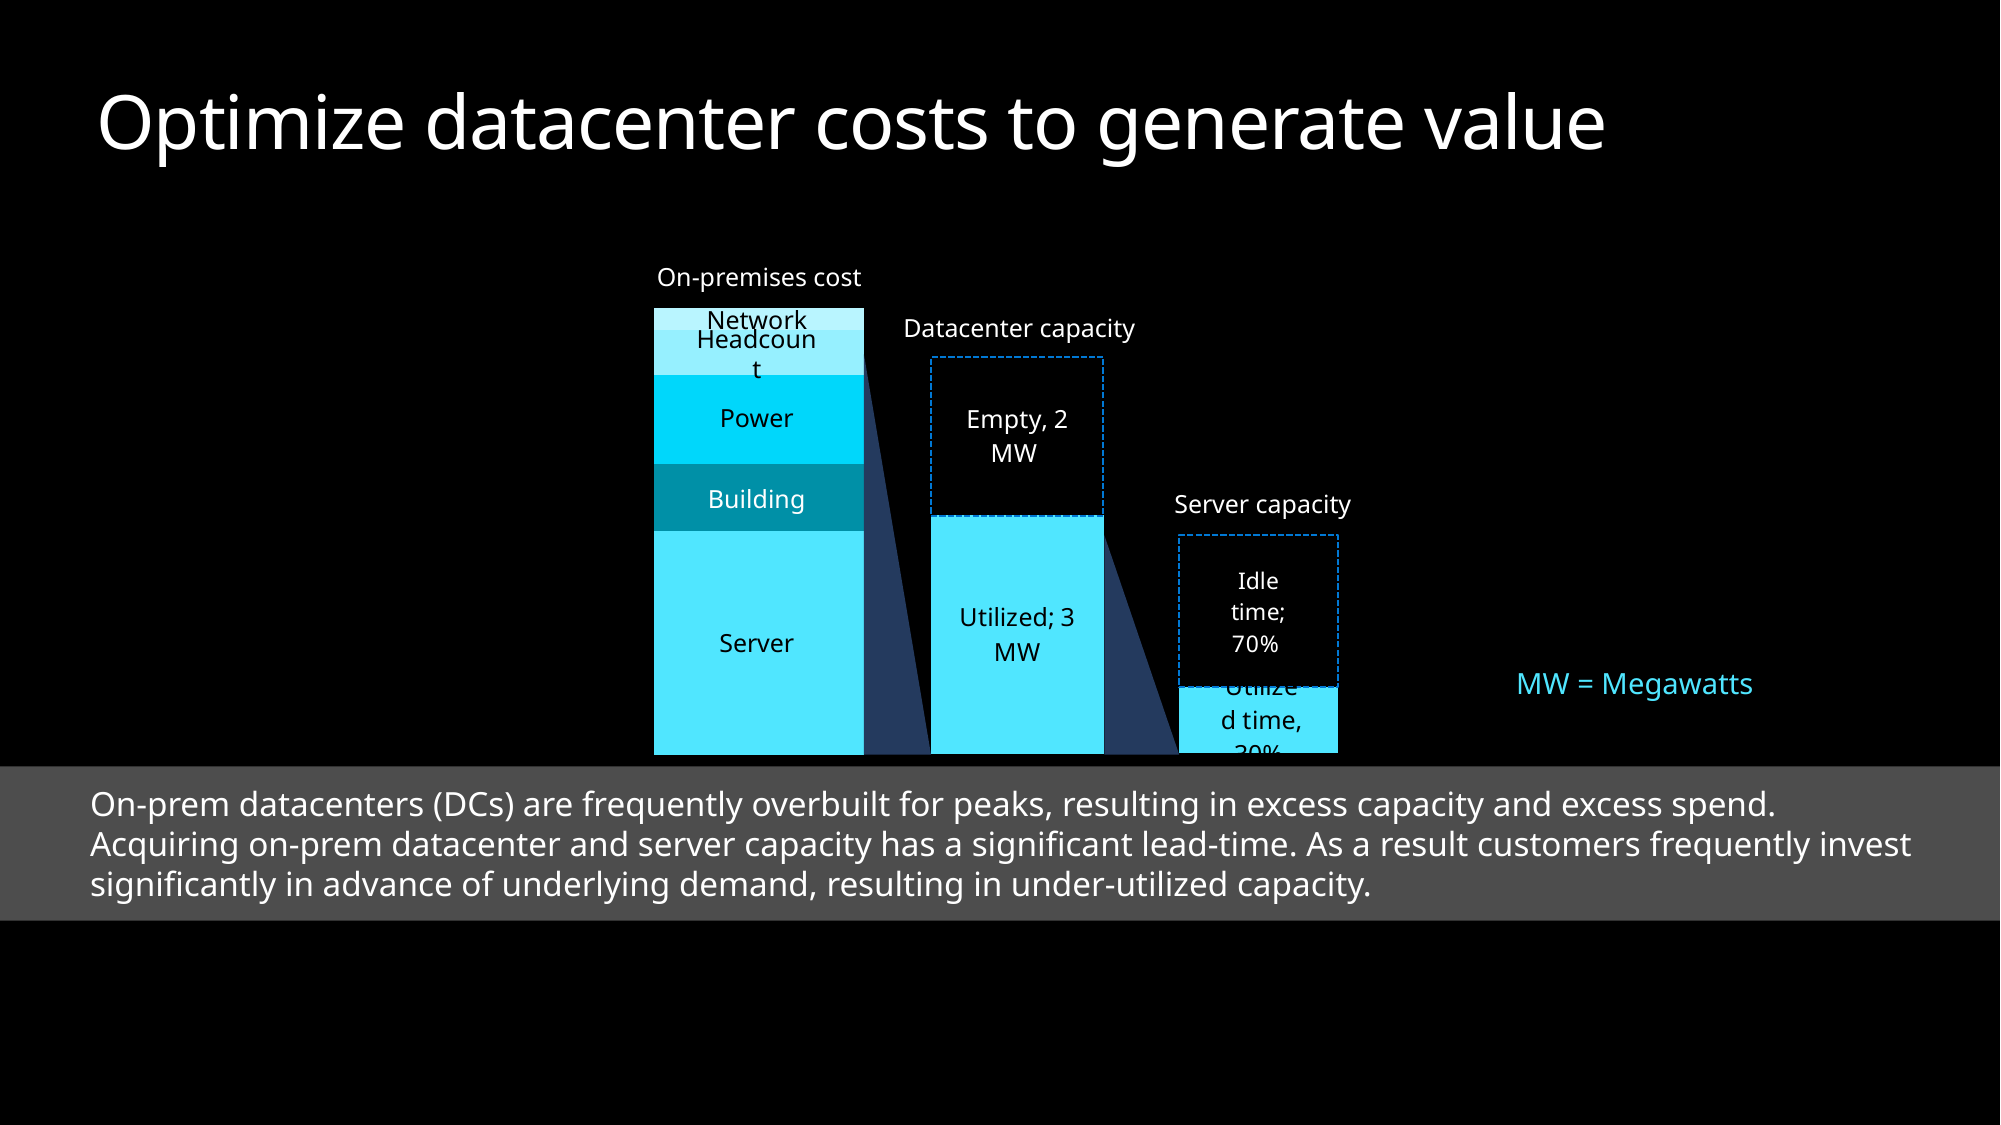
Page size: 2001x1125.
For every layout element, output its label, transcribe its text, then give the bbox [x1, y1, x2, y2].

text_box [805, 305, 1234, 766]
text_box MW = Megawatts [1514, 648, 1756, 718]
text_box [96, 236, 1905, 755]
title Optimize datacenter costs to generate value [96, 75, 1904, 166]
text_box On-prem datacenters (DCs) are frequently overbuilt for peaks, resulting in excess capacity and excess spend. Acquiring on-prem datacenter and server capacity has a significant lead-time. As a result customers frequently invest significantly in advance of underlying demand, resulting in under-utilized capacity. [0, 766, 2000, 921]
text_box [495, 254, 1036, 766]
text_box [1041, 480, 1476, 775]
